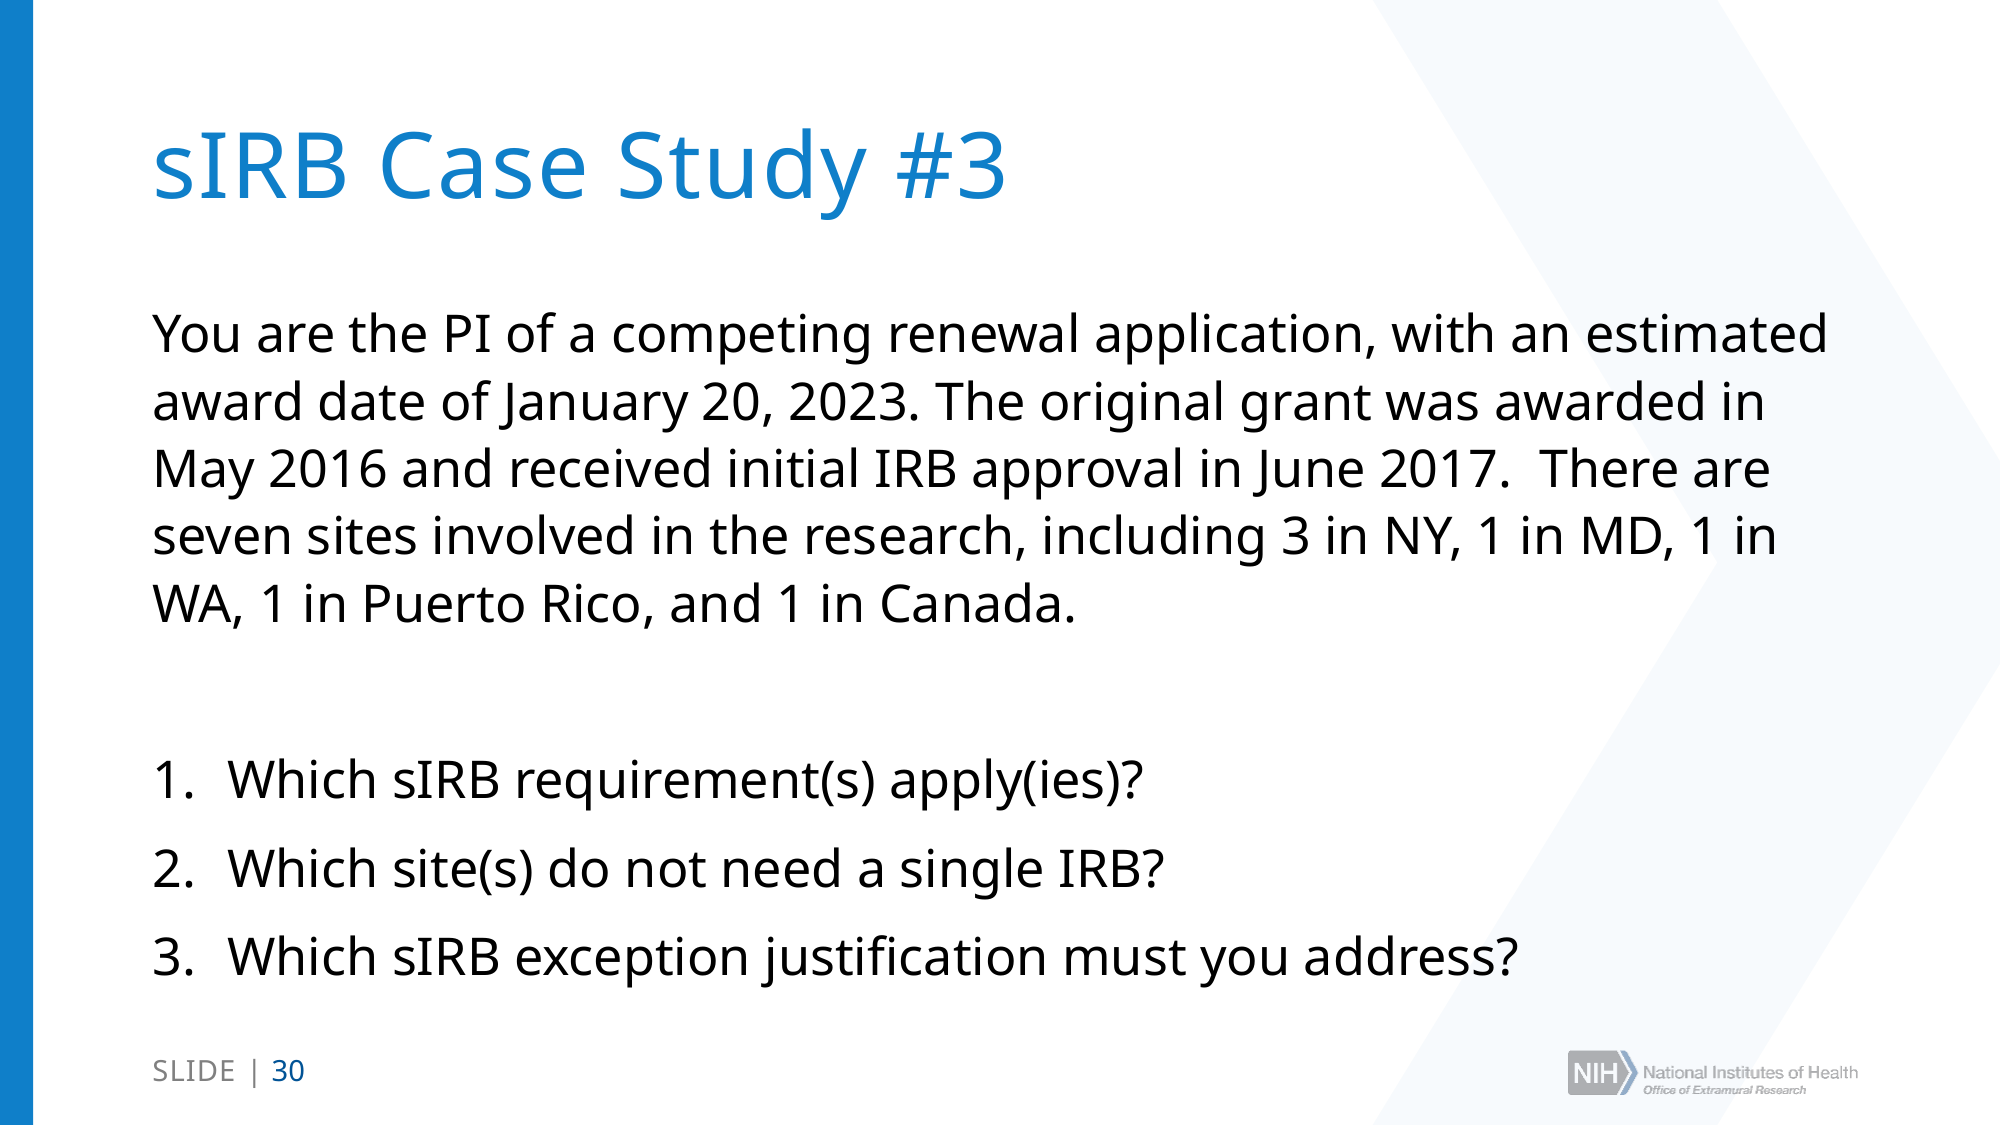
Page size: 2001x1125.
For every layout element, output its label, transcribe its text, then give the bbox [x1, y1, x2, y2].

picture [1568, 1050, 1863, 1095]
list You are the PI of a competing renewal application, with an estimated award date of January 20, 2023. The original grant was awarded in May 2016 and received initial IRB approval in June 2017. There are seven sites involved in the research, including 3 in NY, 1 in MD, 1 in WA, 1 in Puerto Rico, and 1 in Canada. Which sIRB requirement(s) apply(ies)? Which site(s) do not need a single IRB? Which sIRB exception justification must you address? [137, 288, 1863, 1032]
title sIRB Case Study #3 [137, 59, 1863, 278]
slide_number SLIDE | 30 [137, 1042, 588, 1103]
